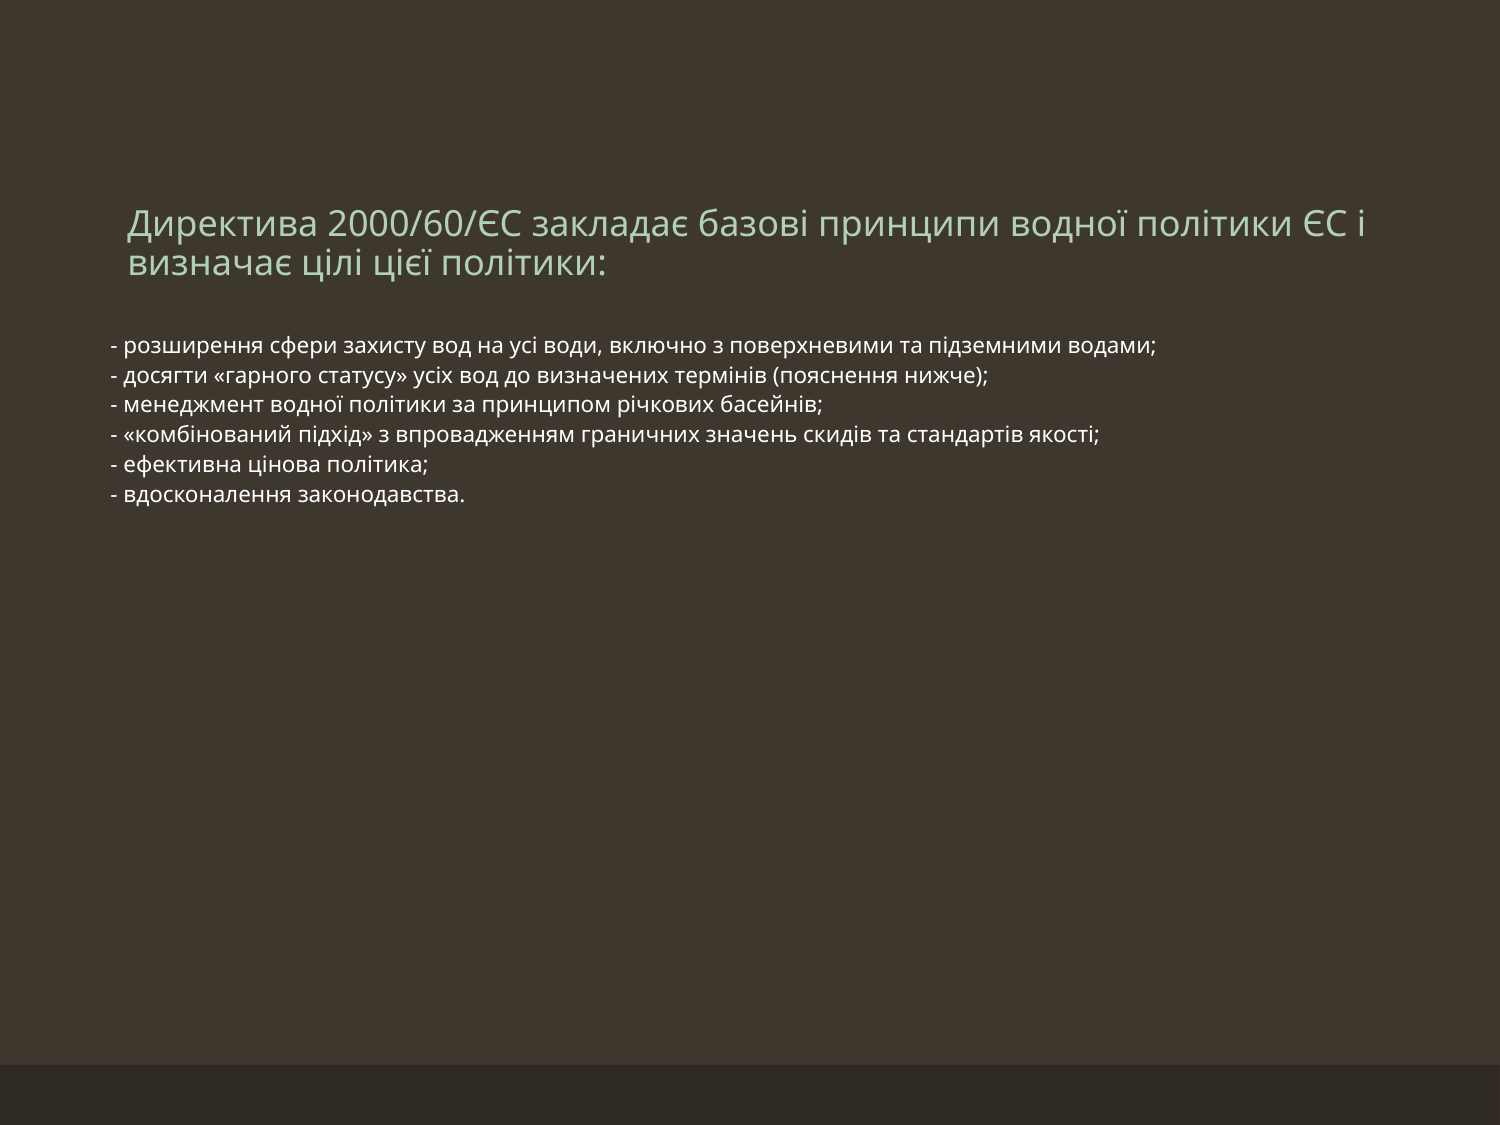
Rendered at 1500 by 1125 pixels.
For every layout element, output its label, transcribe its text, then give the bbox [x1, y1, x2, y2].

title Директива 2000/60/ЄС закладає базові принципи водної політики ЄС і визначає цілі цієї політики: [112, 172, 1406, 291]
list - розширення сфери захисту вод на усі води, включно з поверхневими та підземними водами; - досягти «гарного статусу» усіх вод до визначених термінів (пояснення нижче); - менеджмент водної політики за принципом річкових басейнів; - «комбінований підхід» з впровадженням граничних значень скидів та стандартів якості; - ефективна цінова політика; - вдосконалення законодавства. [95, 326, 1405, 516]
